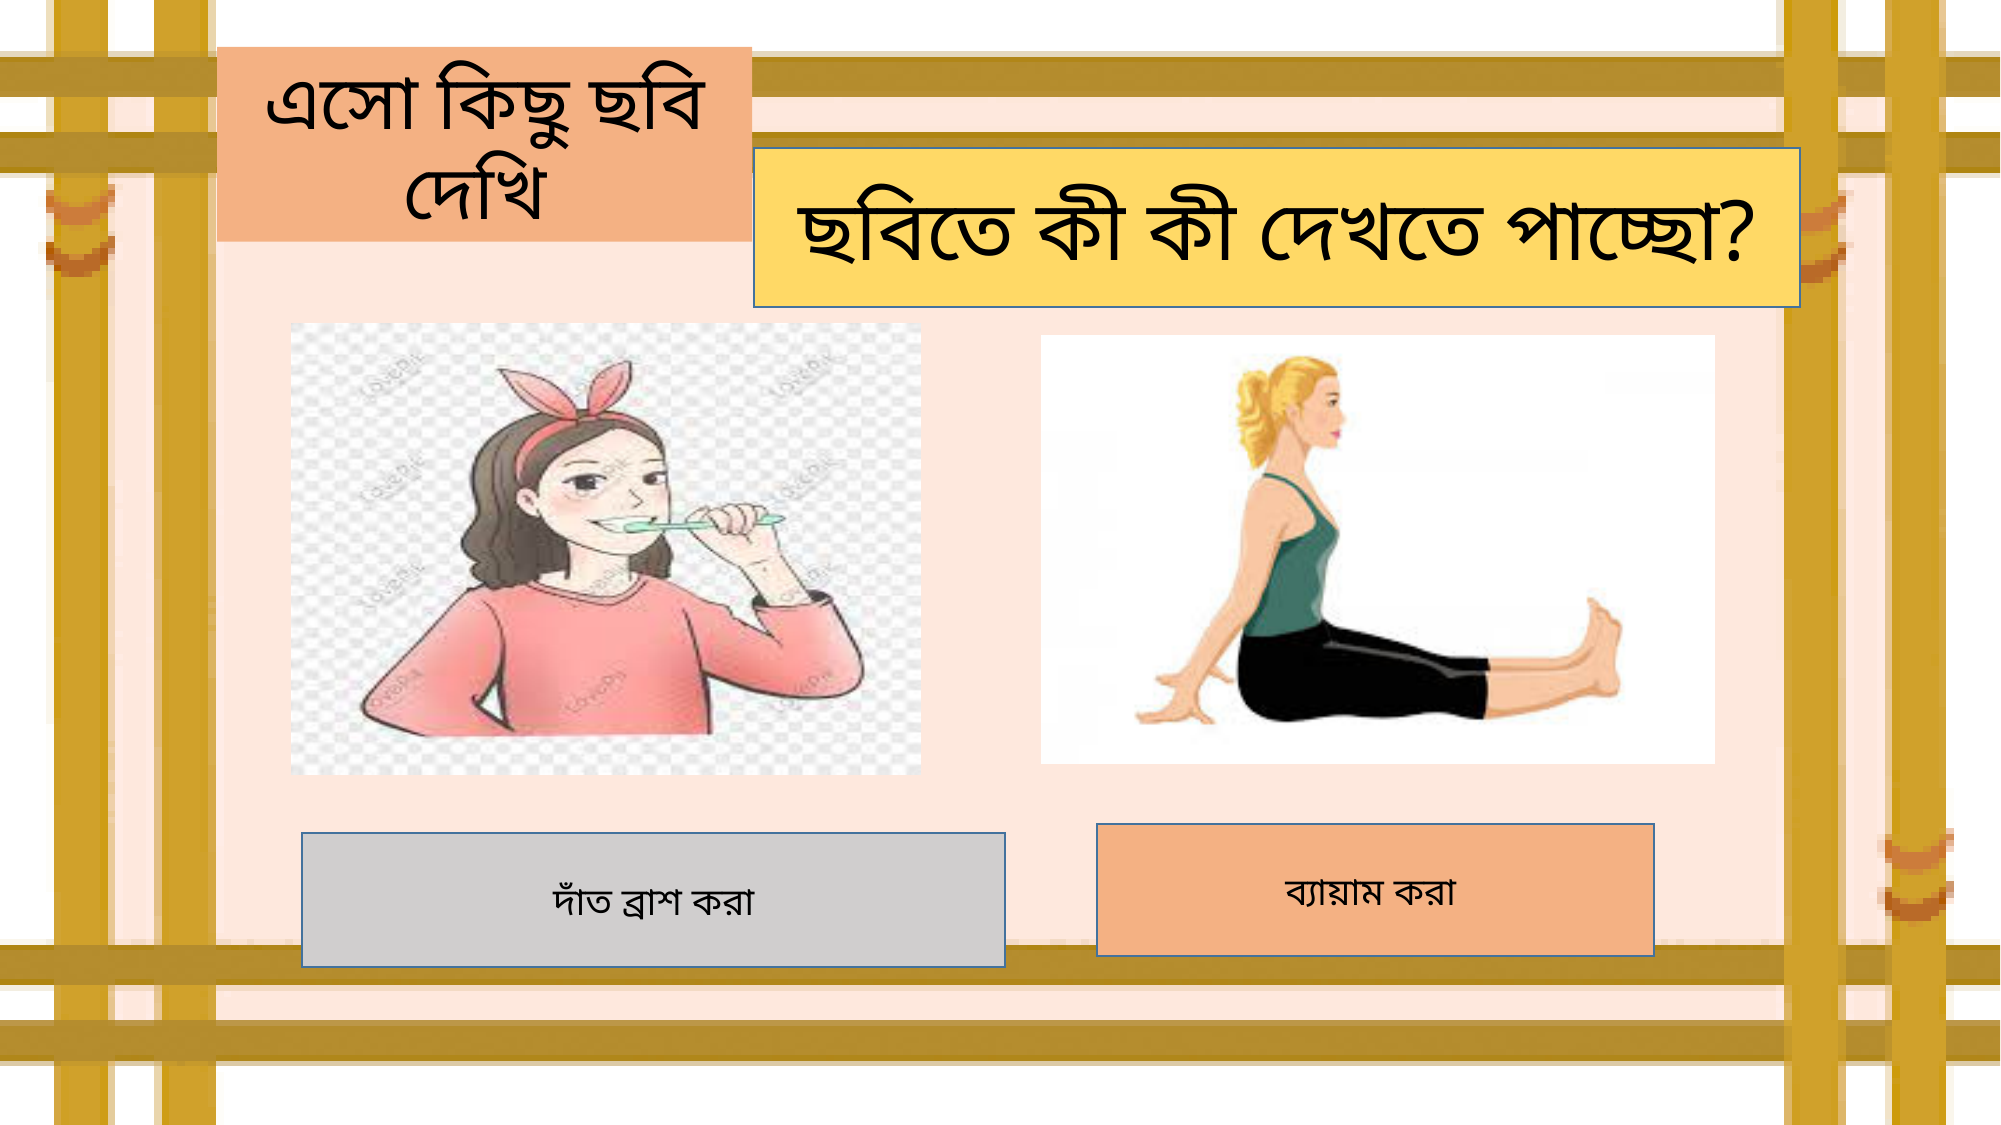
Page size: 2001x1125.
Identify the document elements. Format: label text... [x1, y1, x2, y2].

text_box ব্যায়াম করা [1096, 823, 1655, 957]
text_box দাঁত ব্রাশ করা [301, 832, 1006, 968]
text_box এসো কিছু ছবি দেখি [217, 46, 753, 242]
text_box ছবিতে কী কী দেখতে পাচ্ছো? [753, 147, 1801, 308]
picture [0, 0, 2001, 1125]
